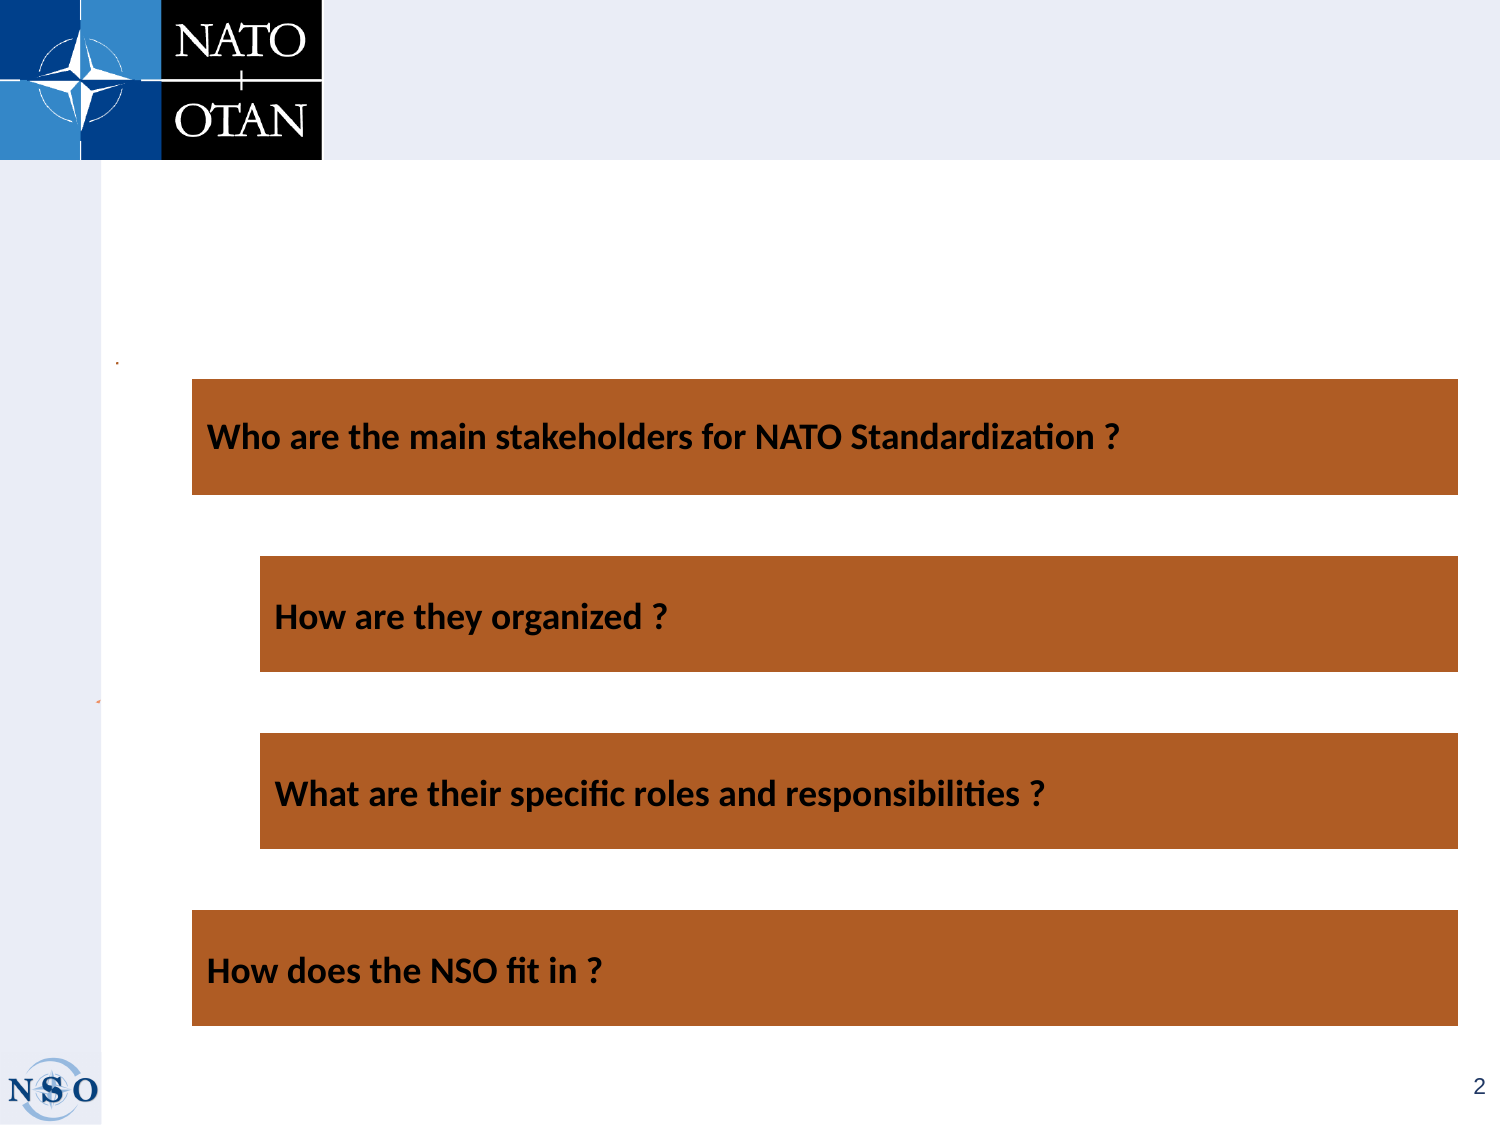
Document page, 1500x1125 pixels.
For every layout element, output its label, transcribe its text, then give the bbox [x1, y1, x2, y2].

slide_number 2 [1163, 1064, 1500, 1125]
picture [1, 1052, 102, 1124]
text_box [93, 267, 1459, 1035]
picture [0, 0, 324, 160]
